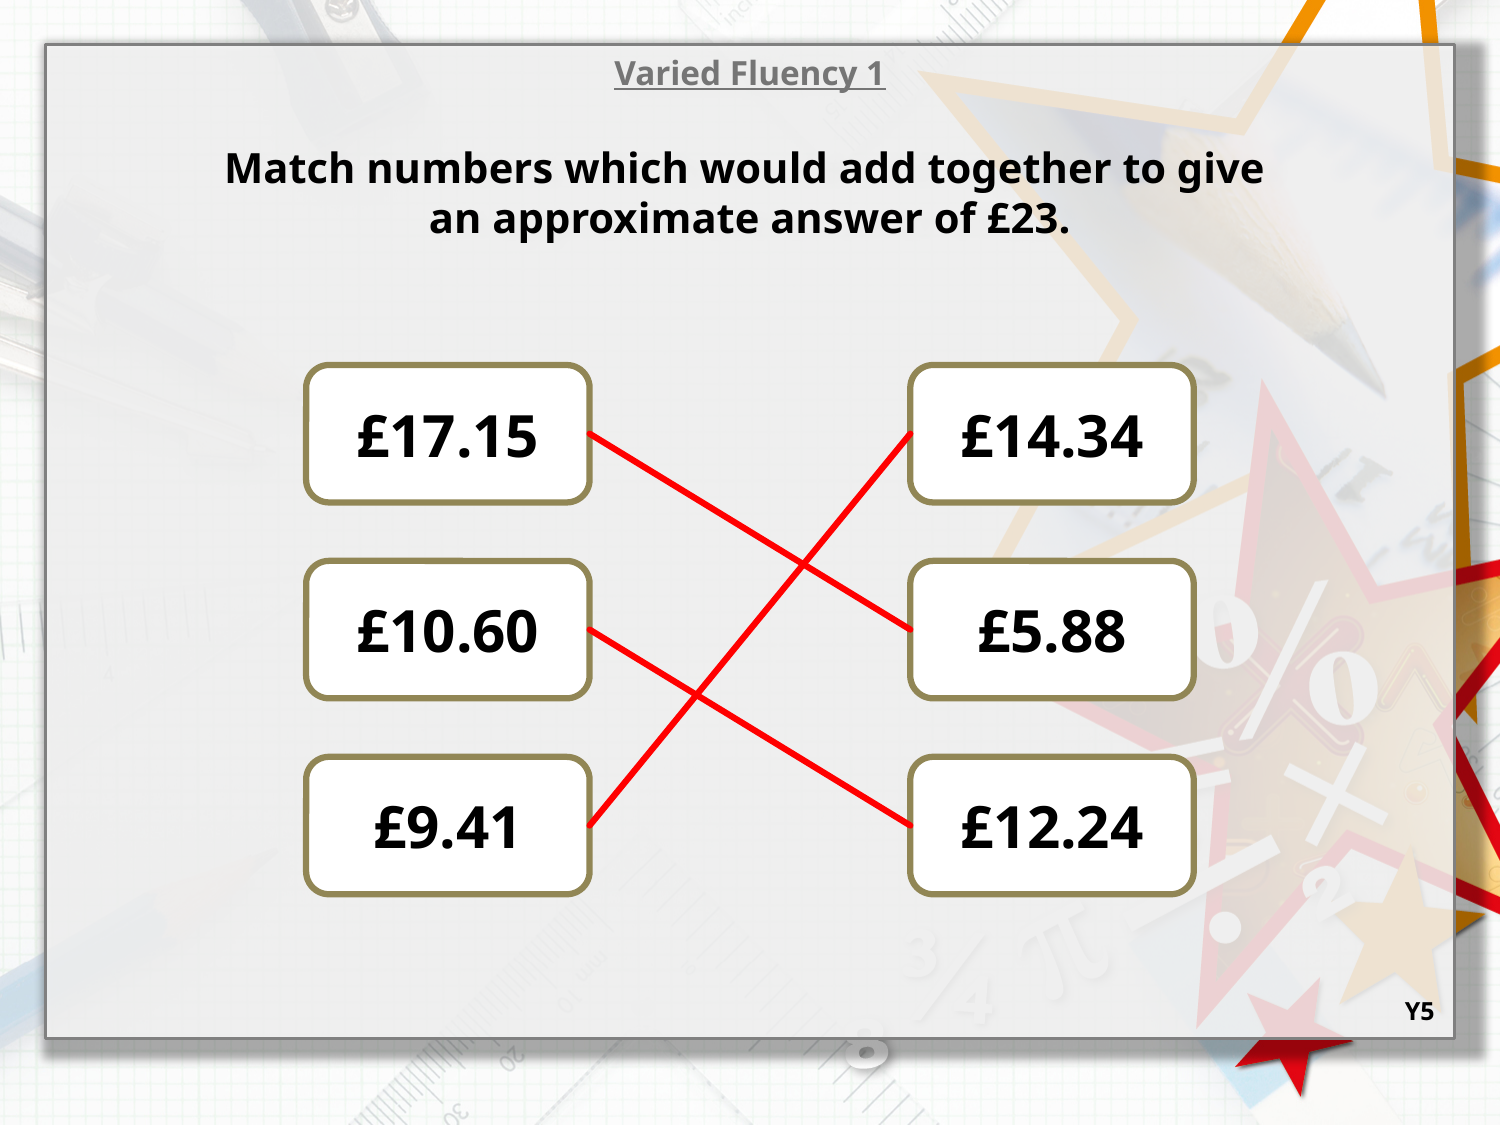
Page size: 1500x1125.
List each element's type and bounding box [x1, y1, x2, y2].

picture [0, 0, 1500, 1125]
text_box [589, 433, 911, 827]
text_box [305, 364, 1195, 895]
